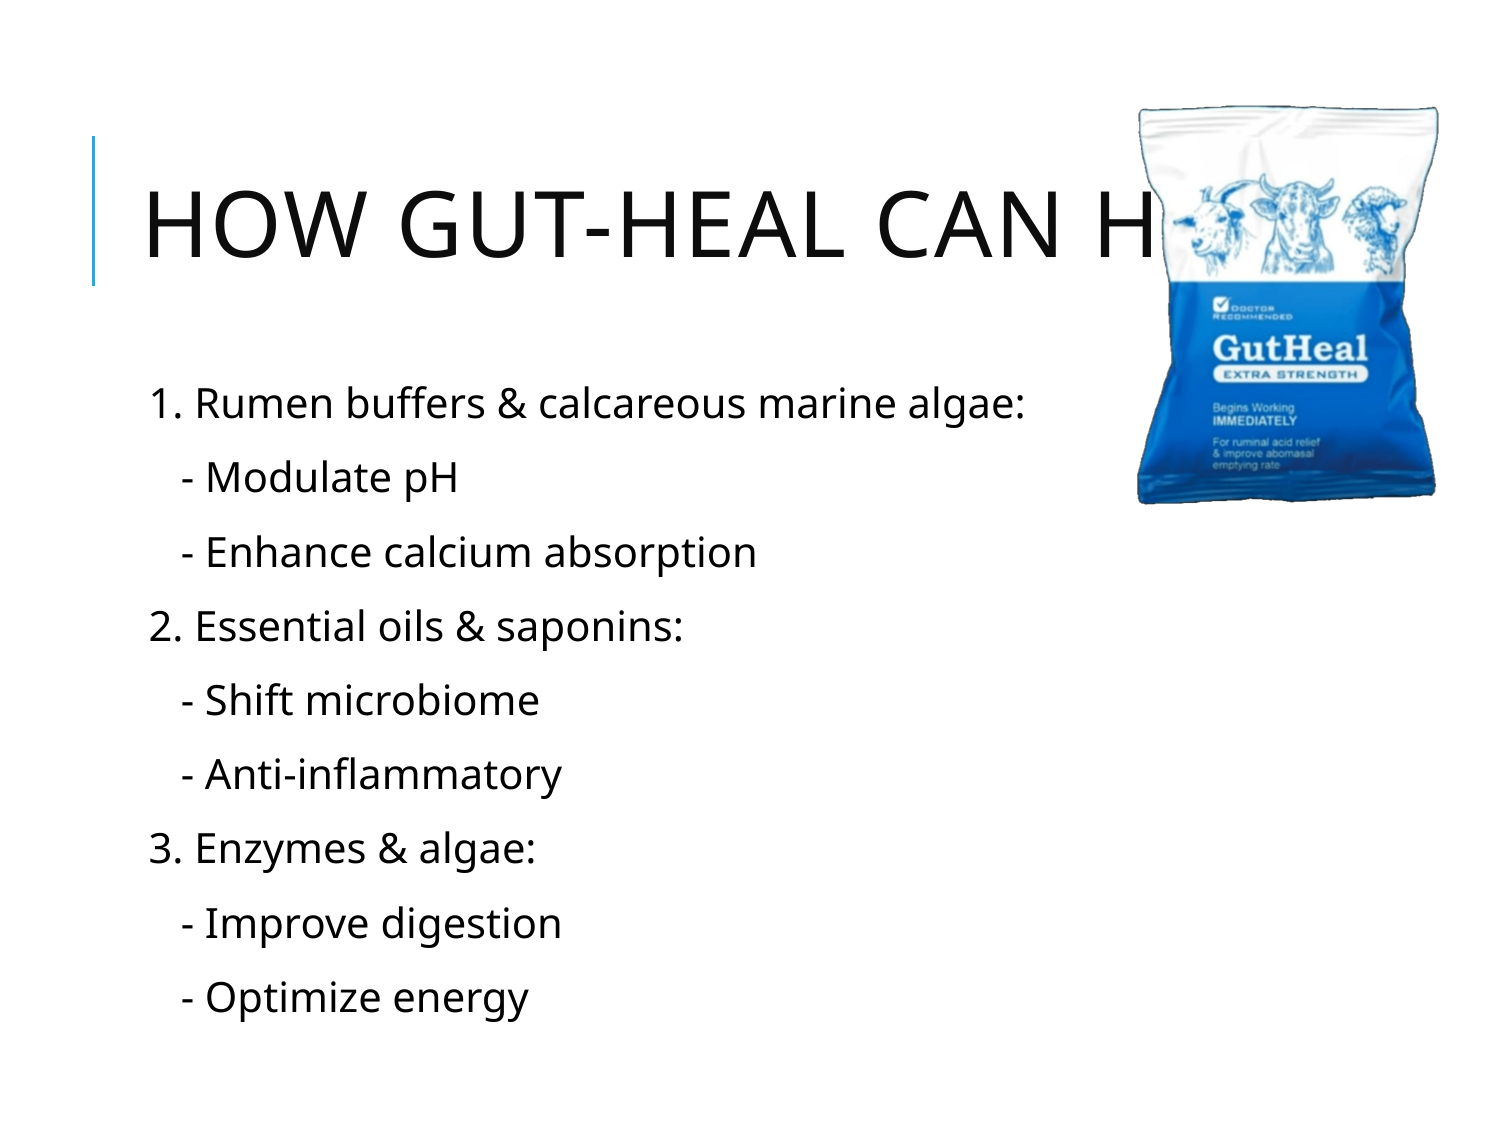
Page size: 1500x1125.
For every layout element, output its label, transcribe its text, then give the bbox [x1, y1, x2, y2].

list 1. Rumen buffers & calcareous marine algae: - Modulate pH - Enhance calcium absorption 2. Essential oils & saponins: - Shift microbiome - Anti-inflammatory 3. Enzymes & algae: - Improve digestion - Optimize energy [126, 375, 1322, 1035]
picture [879, 71, 1500, 525]
title How Gut-Heal Can Help [126, 125, 872, 338]
